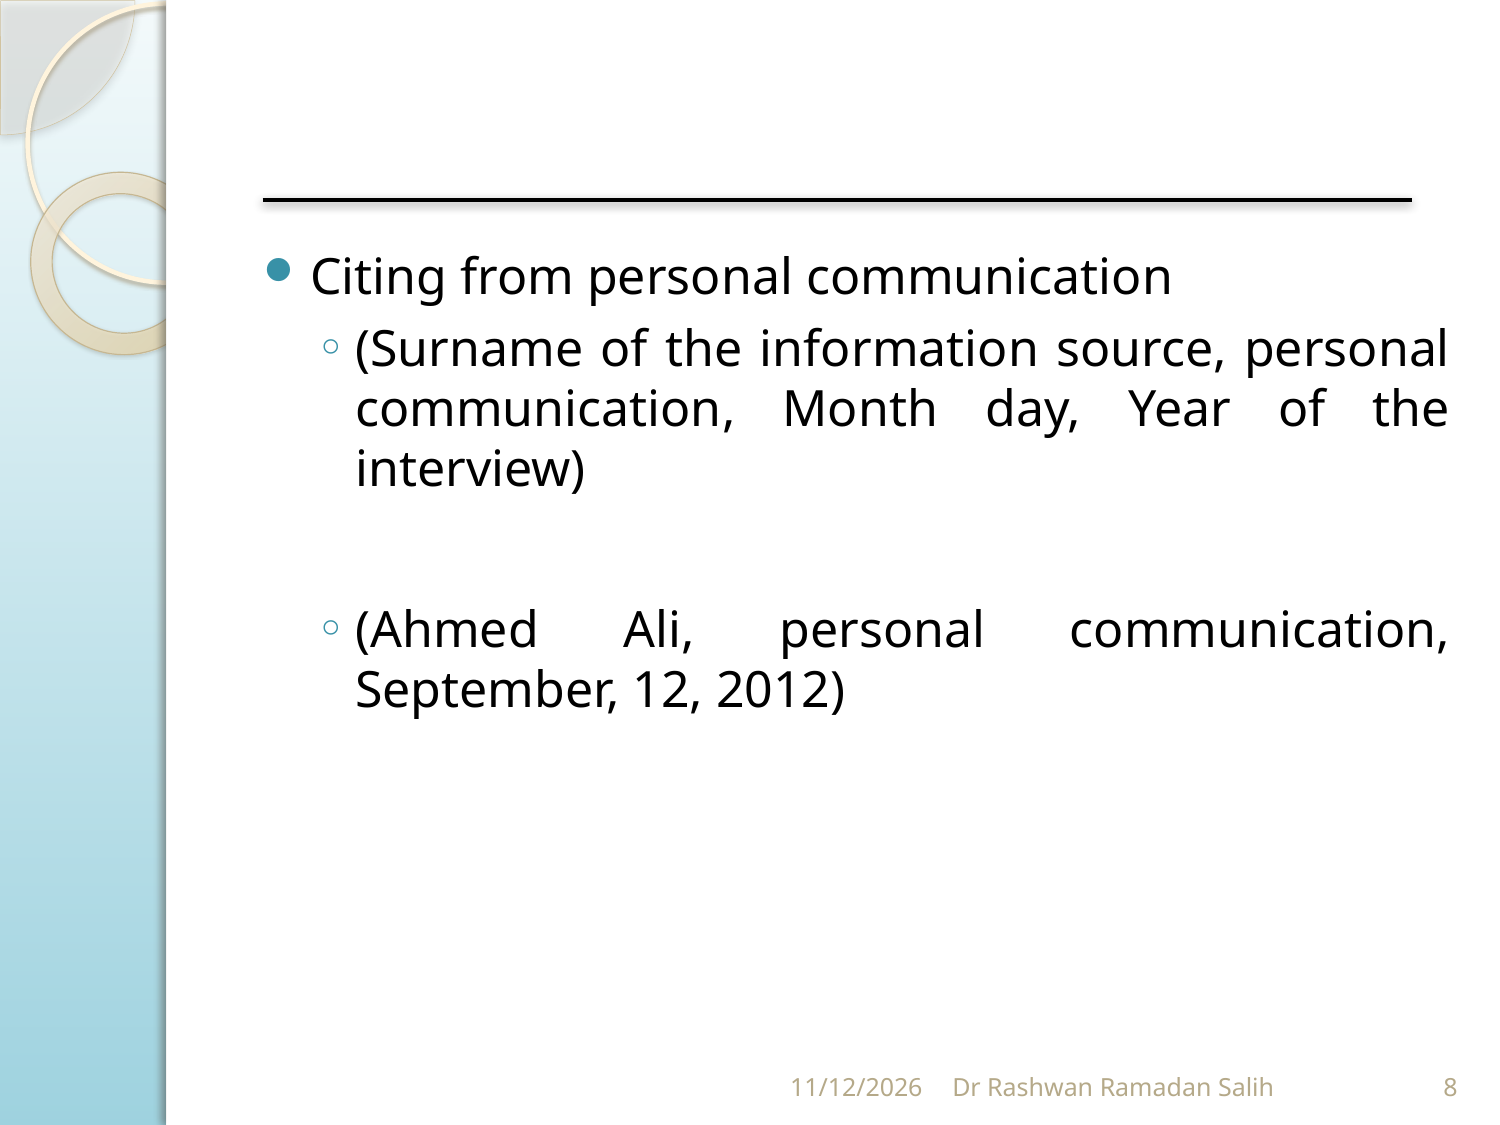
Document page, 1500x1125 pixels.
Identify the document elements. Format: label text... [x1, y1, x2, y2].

list Citing from personal communication (Surname of the information source, personal communication, Month day, Year of the interview) (Ahmed Ali, personal communication, September, 12, 2012) [235, 237, 1466, 1025]
slide_number 8 [1413, 1034, 1488, 1113]
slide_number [587, 1034, 937, 1113]
footer Dr Rashwan Ramadan Salih [937, 1034, 1413, 1113]
